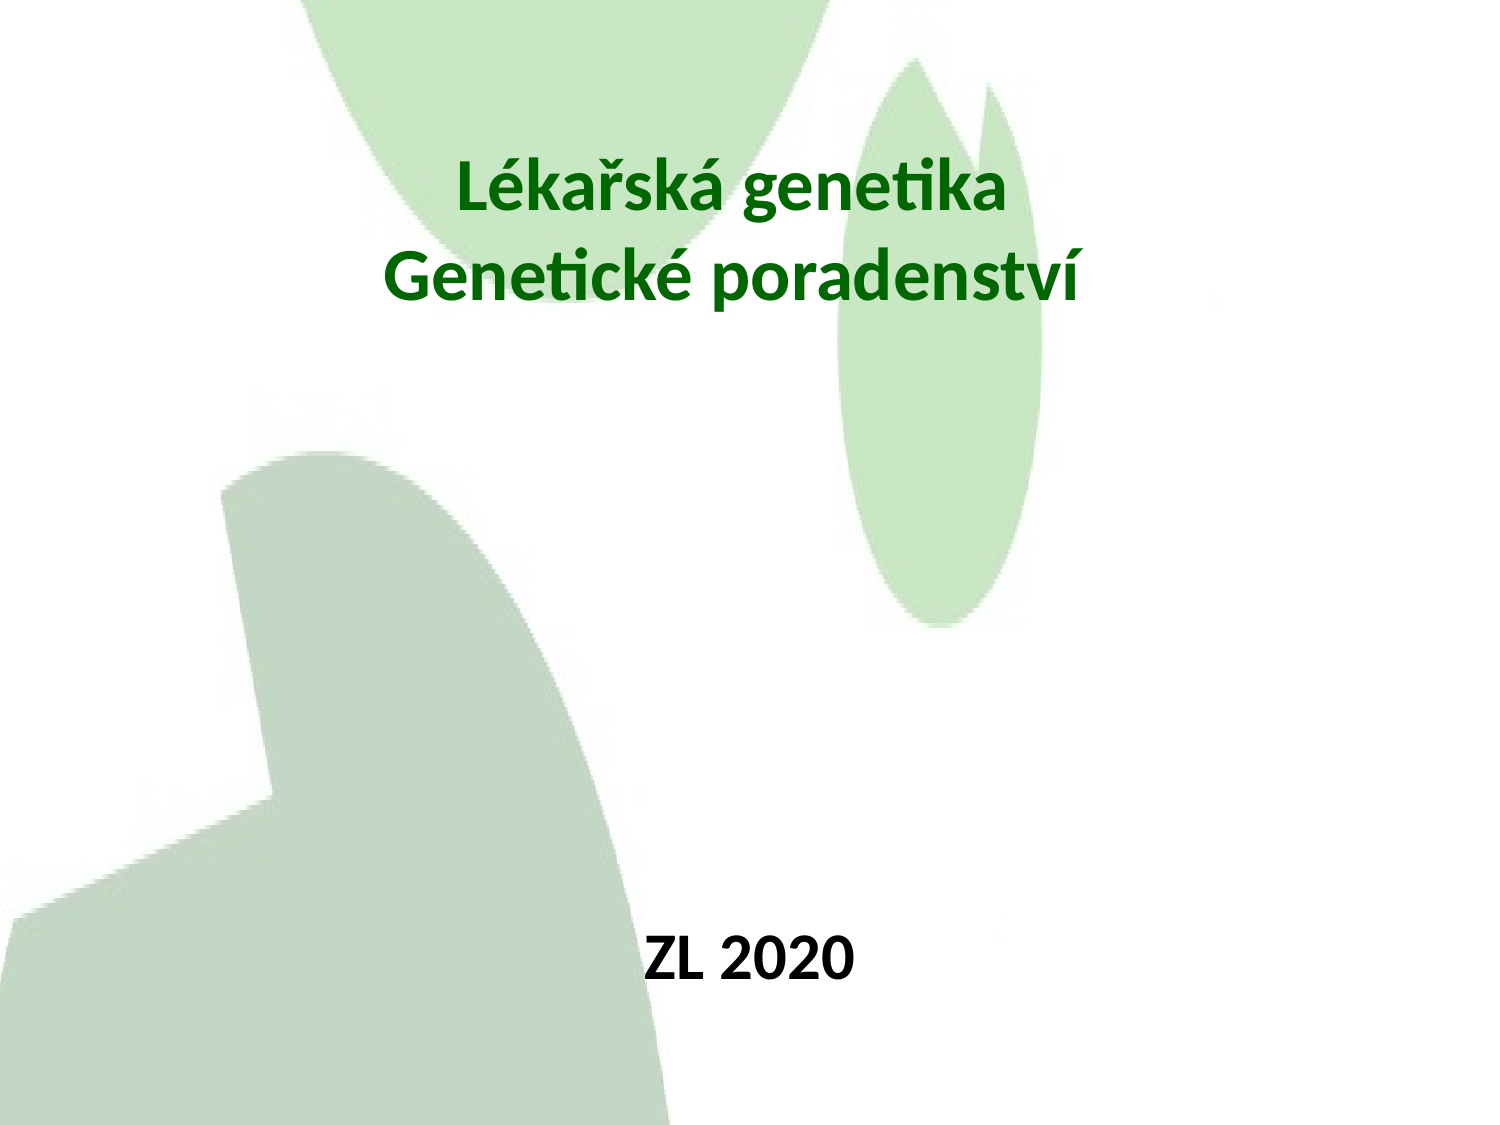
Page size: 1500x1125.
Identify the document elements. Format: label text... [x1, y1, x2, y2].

subtitle ZL 2020 [88, 904, 1412, 1091]
title Lékařská genetika Genetické poradenství [88, 89, 1376, 362]
